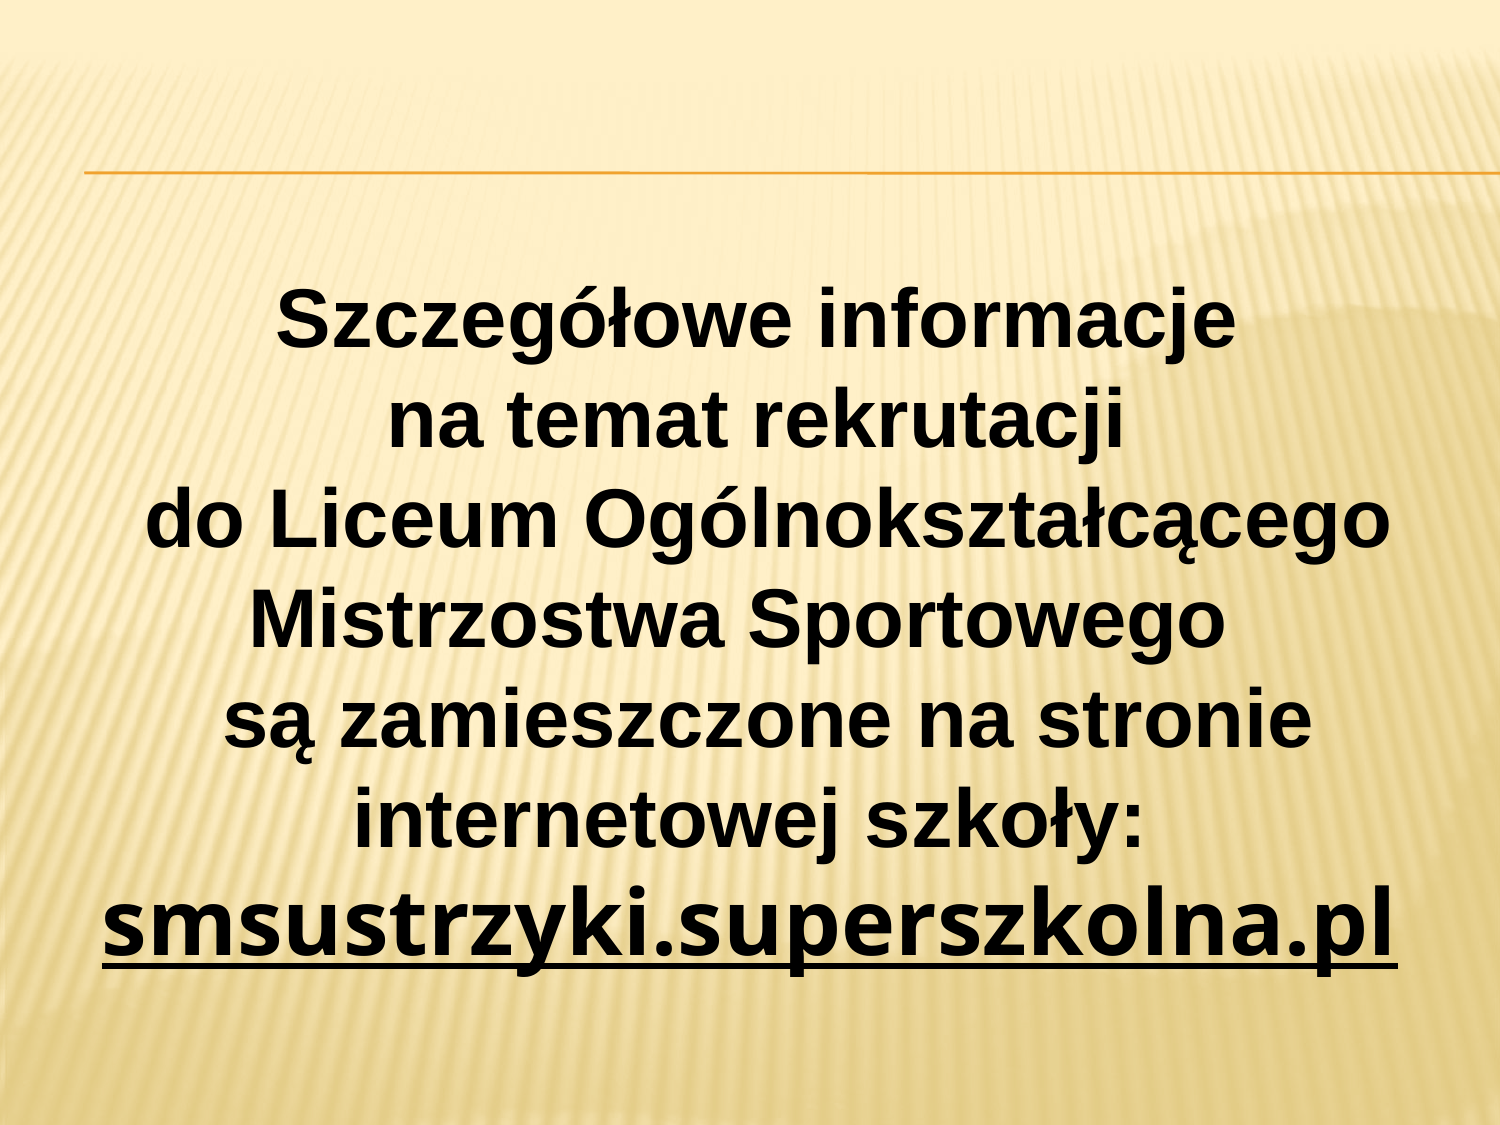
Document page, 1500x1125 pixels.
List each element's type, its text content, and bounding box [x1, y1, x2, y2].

text_box Szczegółowe informacje na temat rekrutacji do Liceum Ogólnokształcącego Mistrzostwa Sportowego są zamieszczone na stronie internetowej szkoły: smsustrzyki.superszkolna.pl [0, 156, 1500, 1027]
